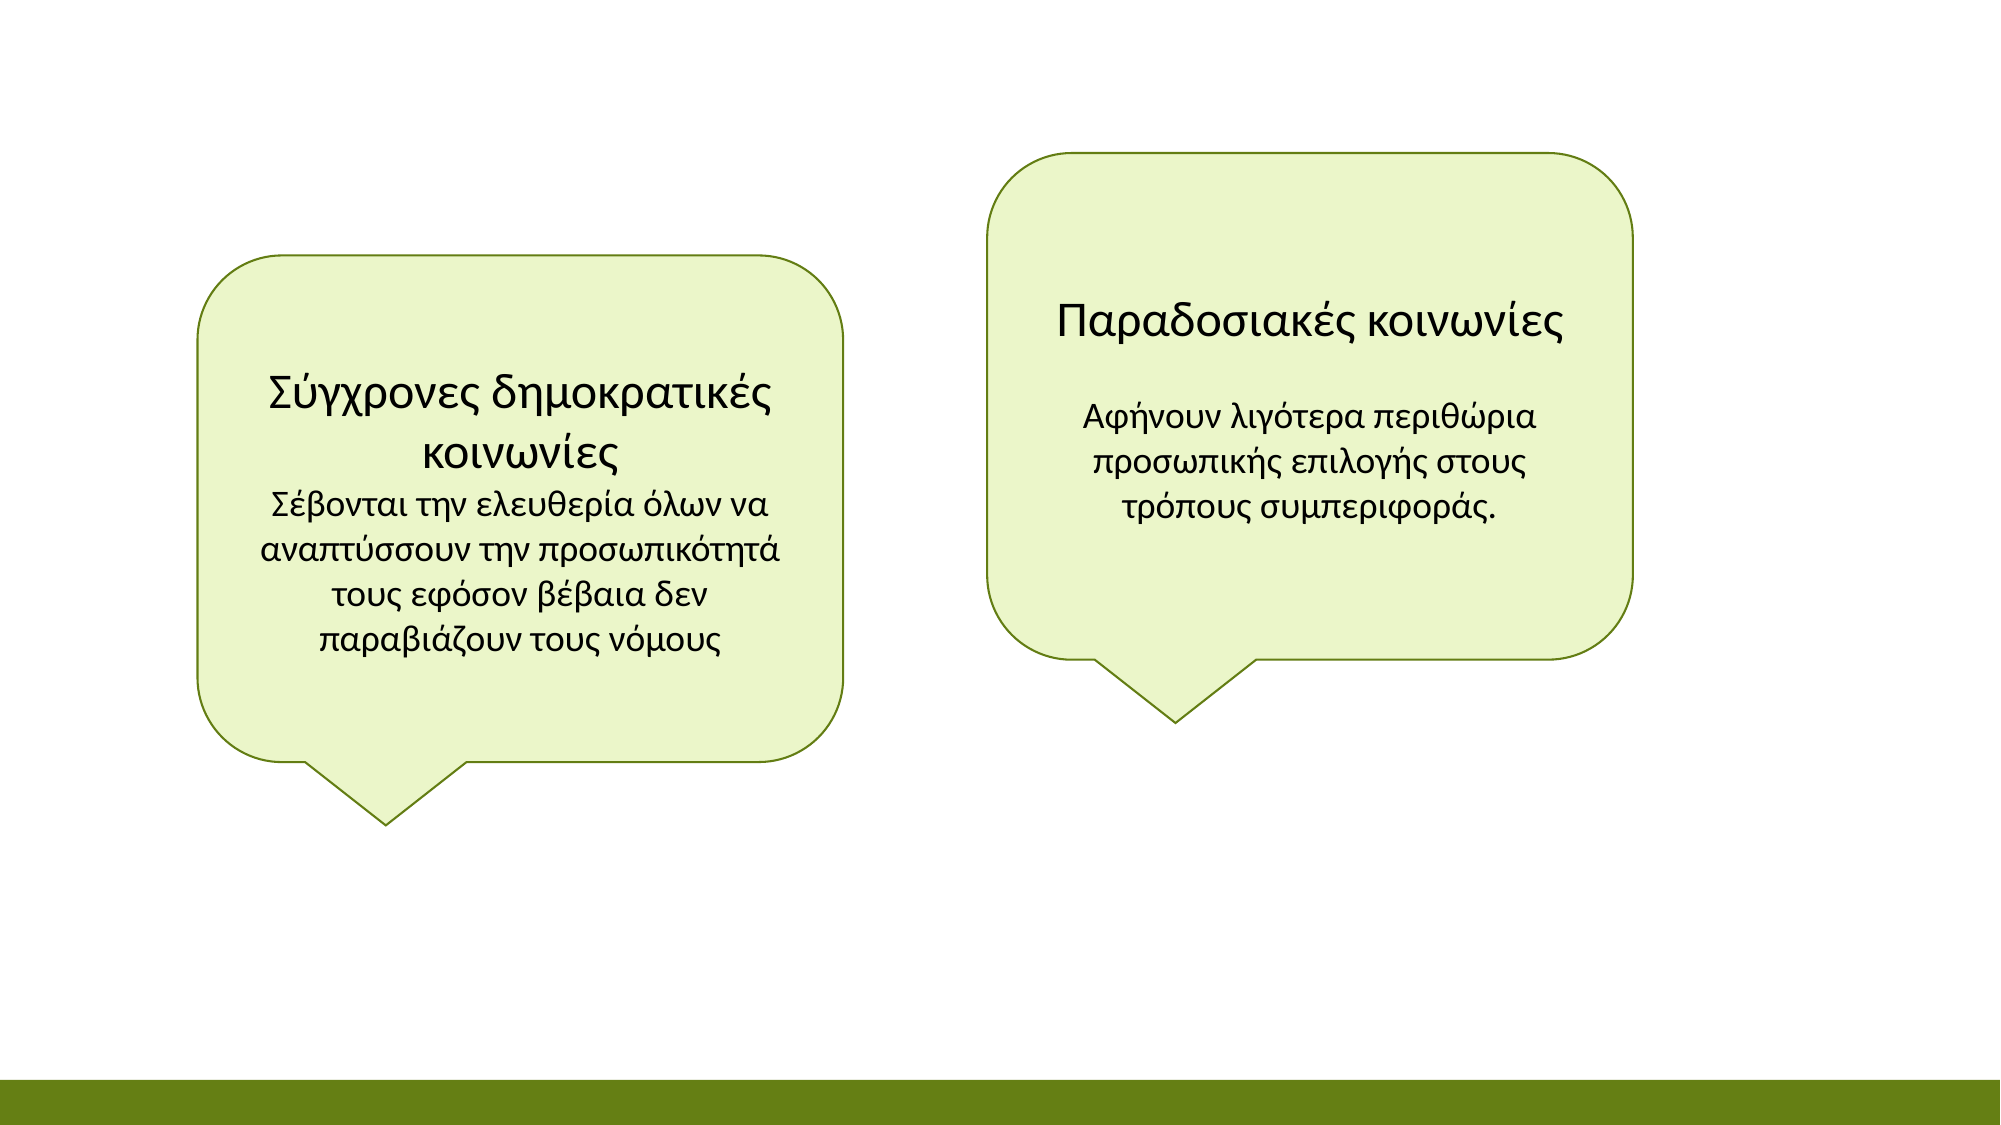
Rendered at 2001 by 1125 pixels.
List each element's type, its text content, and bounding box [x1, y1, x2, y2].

text_box Παραδοσιακές κοινωνίες Αφήνουν λιγότερα περιθώρια προσωπικής επιλογής στους τρόπους συμπεριφοράς. [986, 151, 1634, 725]
text_box Σύγχρονες δημοκρατικές κοινωνίες Σέβονται την ελευθερία όλων να αναπτύσσουν την προσωπικότητά τους εφόσον βέβαια δεν παραβιάζουν τους νόμους [196, 254, 845, 827]
